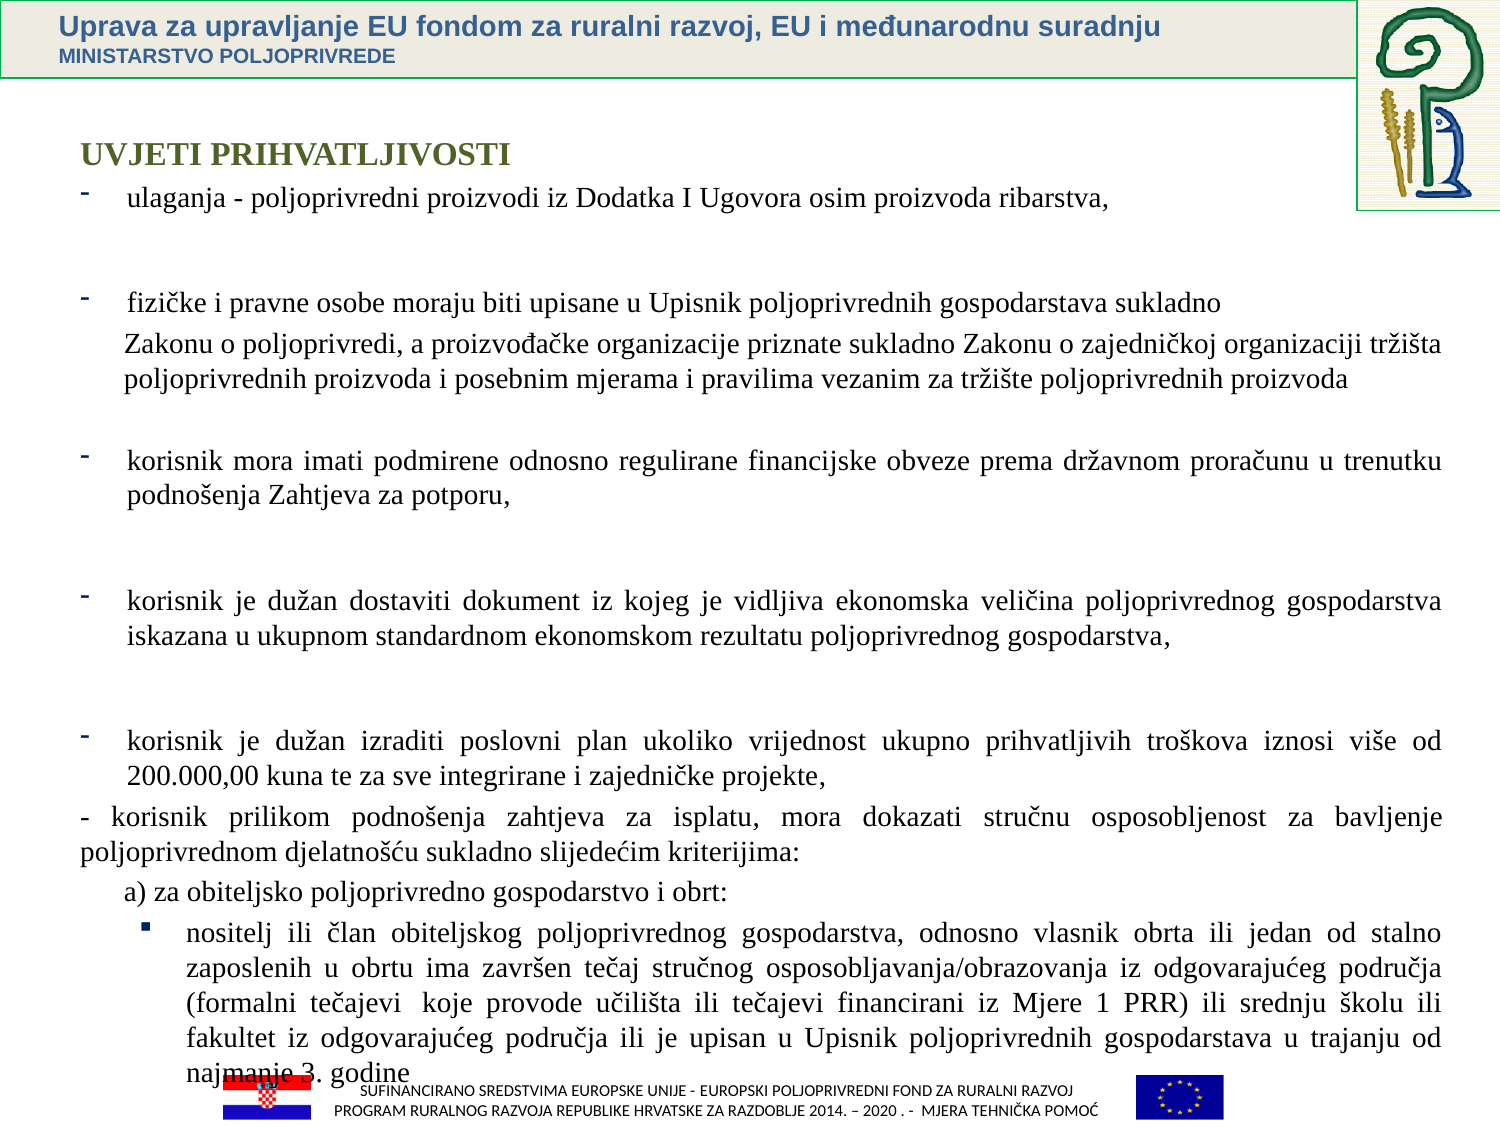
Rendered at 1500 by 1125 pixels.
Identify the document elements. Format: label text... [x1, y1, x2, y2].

picture [222, 1083, 311, 1120]
picture [1358, 0, 1500, 210]
picture [1136, 1083, 1224, 1120]
list UVJETI PRIHVATLJIVOSTI ulaganja - poljoprivredni proizvodi iz Dodatka I Ugovora osim proizvoda ribarstva, fizičke i pravne osobe moraju biti upisane u Upisnik poljoprivrednih gospodarstava sukladno Zakonu o poljoprivredi, a proizvođačke organizacije priznate sukladno Zakonu o zajedničkoj organizaciji tržišta poljoprivrednih proizvoda i posebnim mjerama i pravilima vezanim za tržište poljoprivrednih proizvoda korisnik mora imati podmirene odnosno regulirane financijske obveze prema državnom proračunu u trenutku podnošenja Zahtjeva za potporu, korisnik je dužan dostaviti dokument iz kojeg je vidljiva ekonomska veličina poljoprivrednog gospodarstva iskazana u ukupnom standardnom ekonomskom rezultatu poljoprivrednog gospodarstva, korisnik je dužan izraditi poslovni plan ukoliko vrijednost ukupno prihvatljivih troškova iznosi više od 200.000,00 kuna te za sve integrirane i zajedničke projekte, - korisnik prilikom podnošenja zahtjeva za isplatu, mora dokazati stručnu osposobljenost za bavljenje poljoprivrednom djelatnošću sukladno slijedećim kriterijima: a) za obiteljsko poljoprivredno gospodarstvo i obrt: nositelj ili član obiteljskog poljoprivrednog gospodarstva, odnosno vlasnik obrta ili jedan od stalno zaposlenih u obrtu ima završen tečaj stručnog osposobljavanja/obrazovanja iz odgovarajućeg područja (formalni tečajevi koje provode učilišta ili tečajevi financirani iz Mjere 1 PRR) ili srednju školu ili fakultet iz odgovarajućeg područja ili je upisan u Upisnik poljoprivrednih gospodarstava u trajanju od najmanje 3. godine [64, 78, 1459, 1083]
